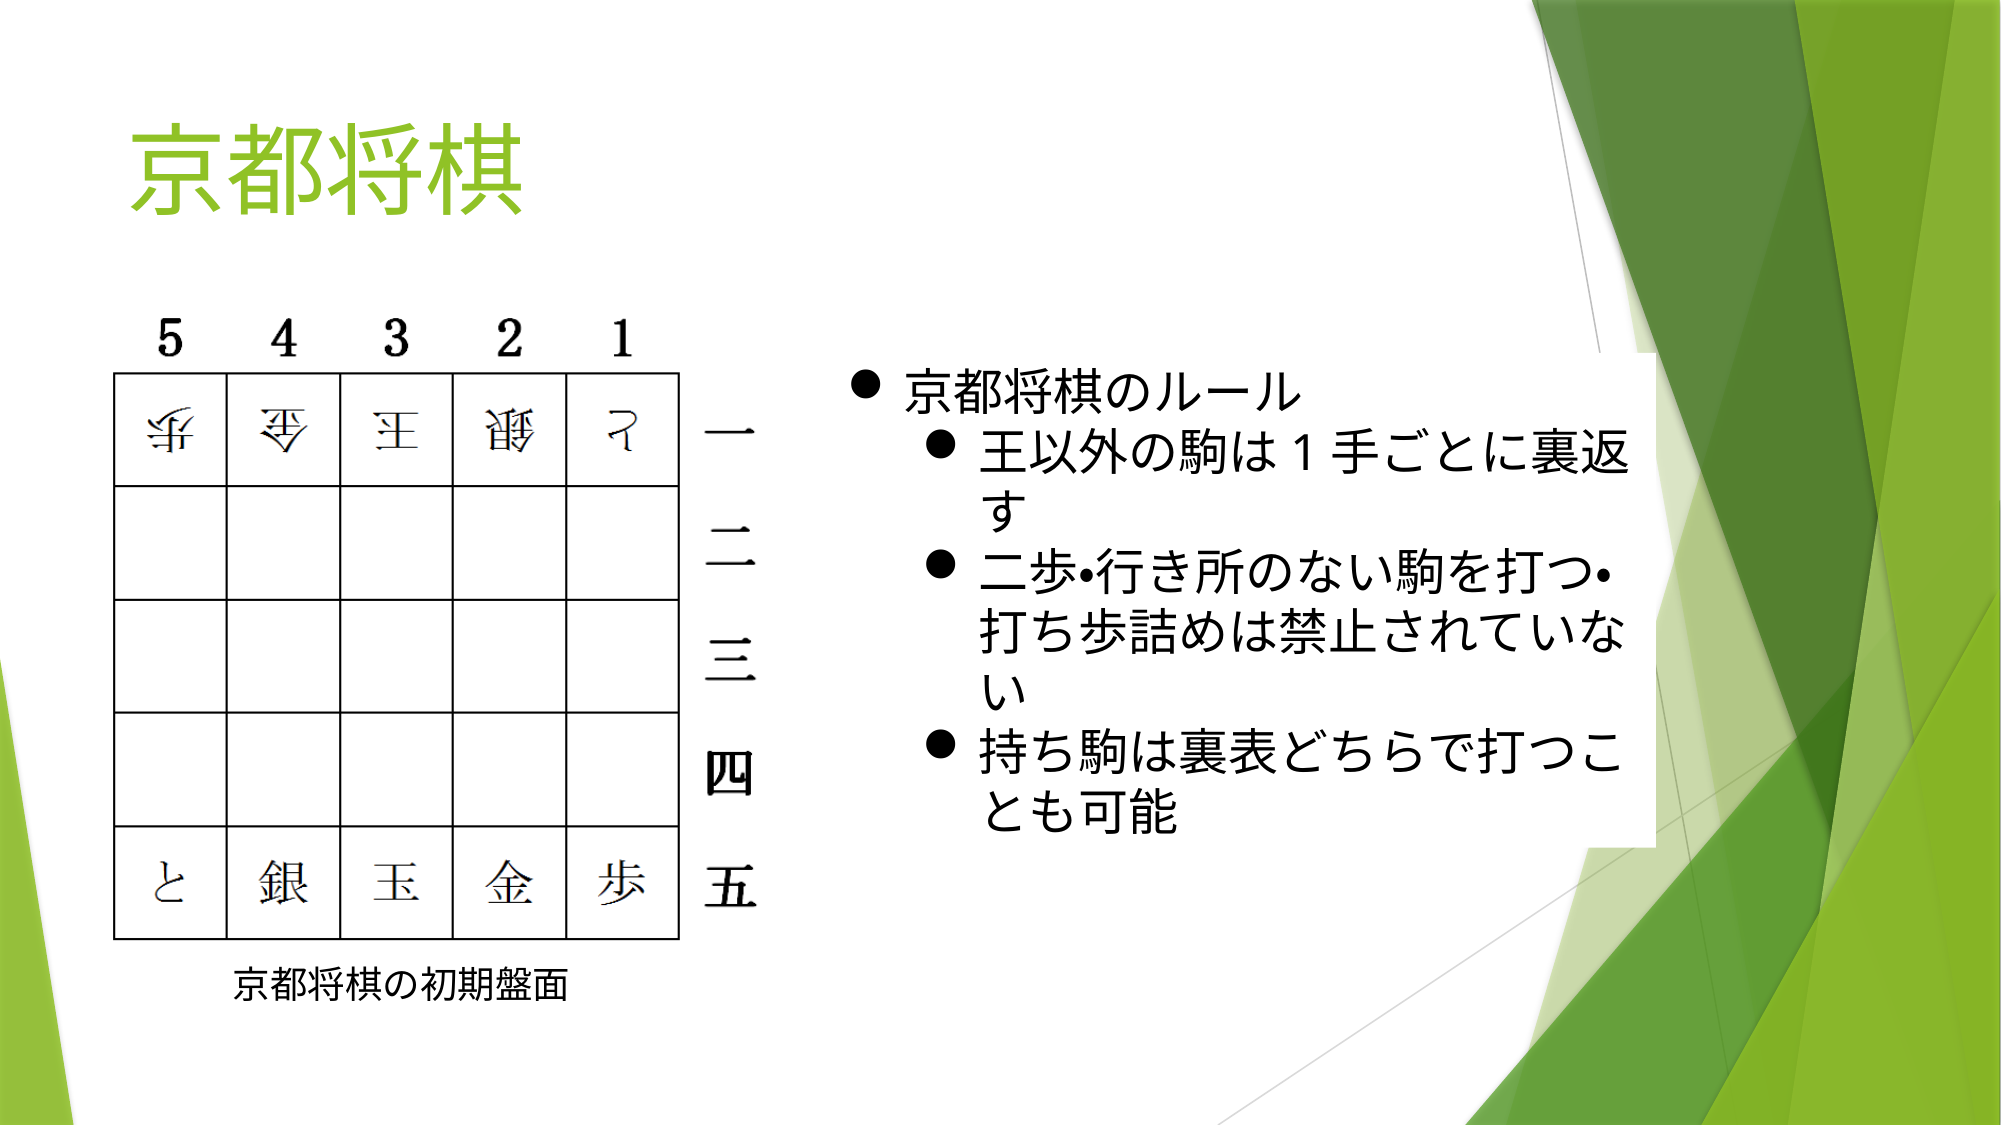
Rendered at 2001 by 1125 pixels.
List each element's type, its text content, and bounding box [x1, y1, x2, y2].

title 京都将棋 [111, 99, 1522, 317]
text_box 京都将棋のルール 王以外の駒は1手ごとに裏返す 二歩・行き所のない駒を打つ・打ち歩詰めは禁止されていない 持ち駒は裏表どちらで打つことも可能 [832, 352, 1656, 848]
text_box 京都将棋の初期盤面 [217, 964, 586, 1014]
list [110, 316, 770, 954]
